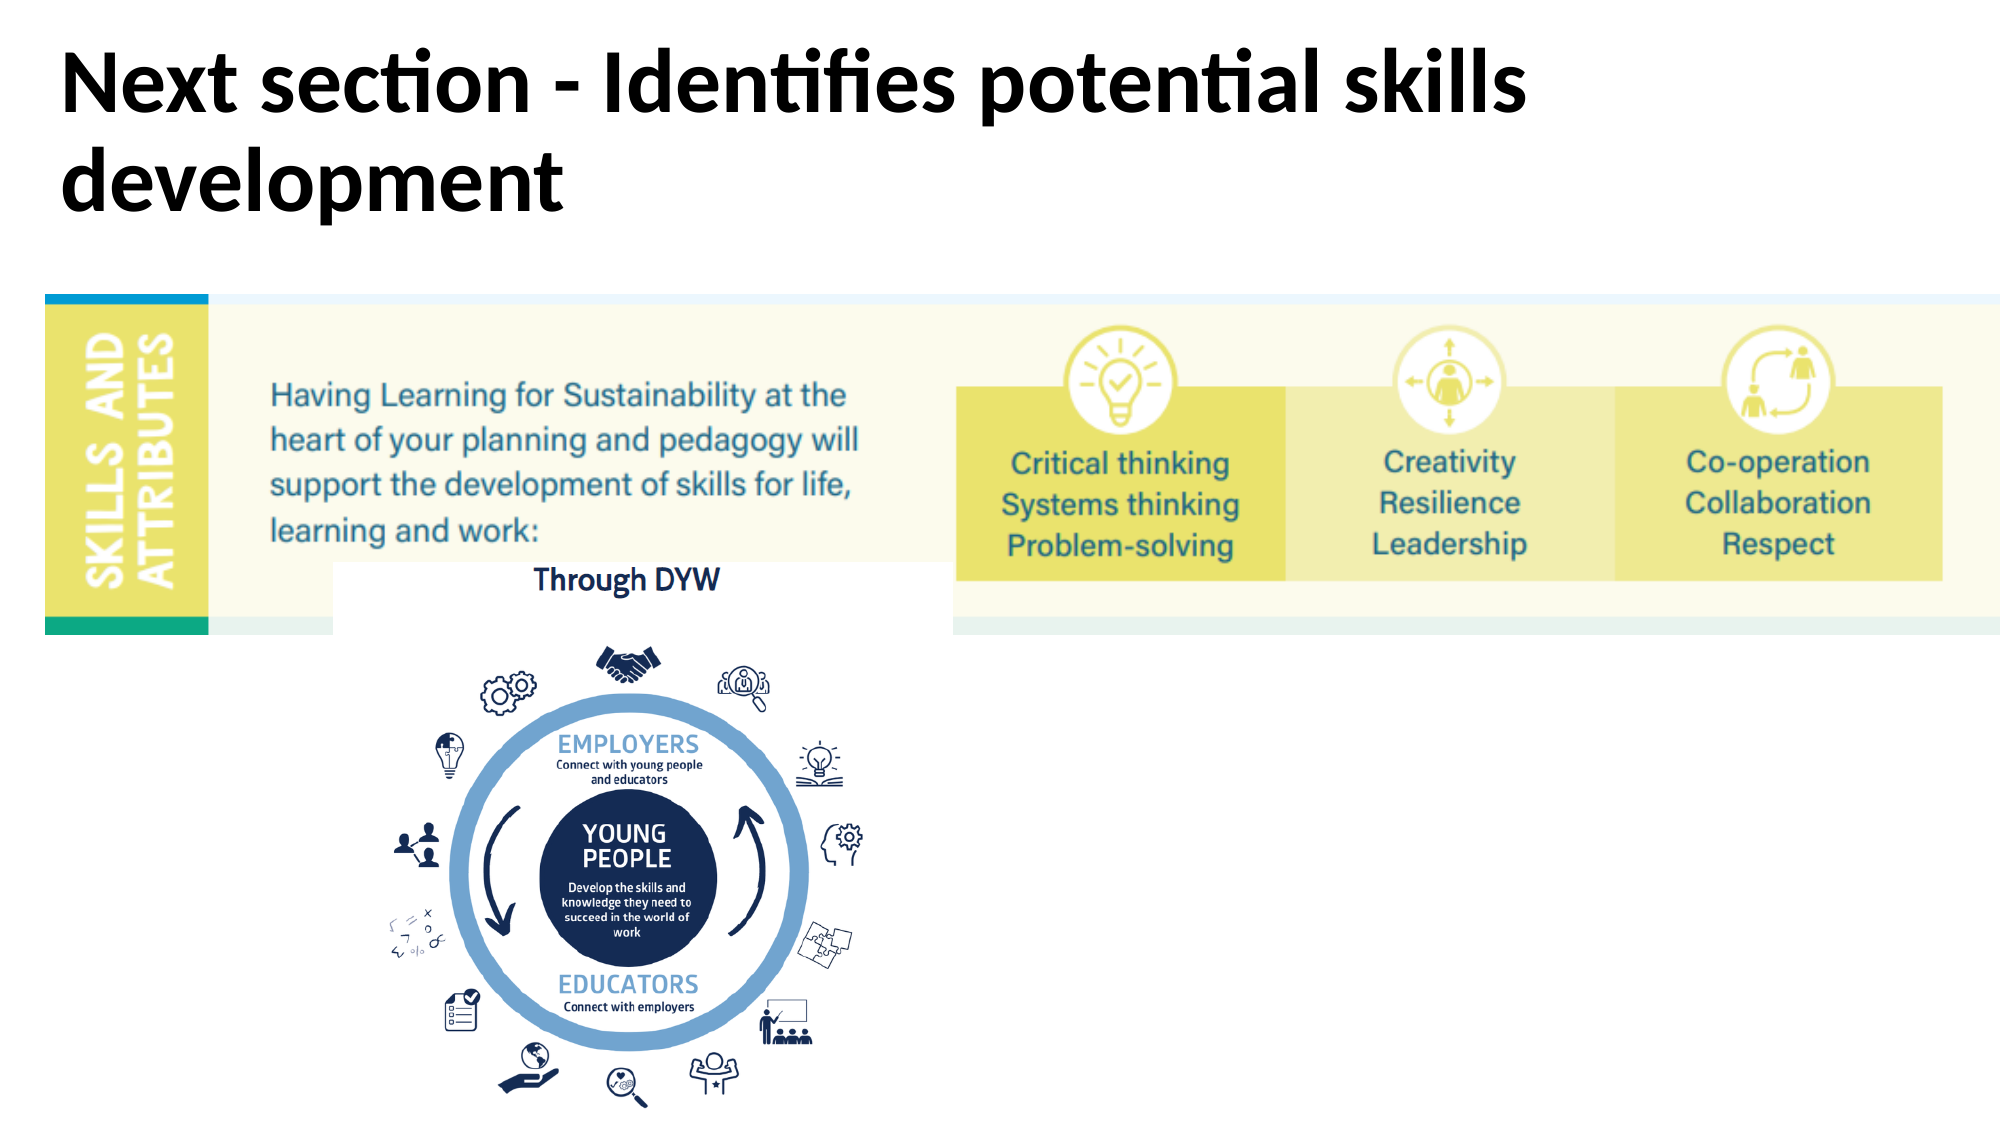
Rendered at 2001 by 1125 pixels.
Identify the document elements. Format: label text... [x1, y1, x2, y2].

picture [333, 562, 953, 1125]
title Next section - Identifies potential skills development [45, 23, 1964, 241]
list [44, 294, 2000, 635]
